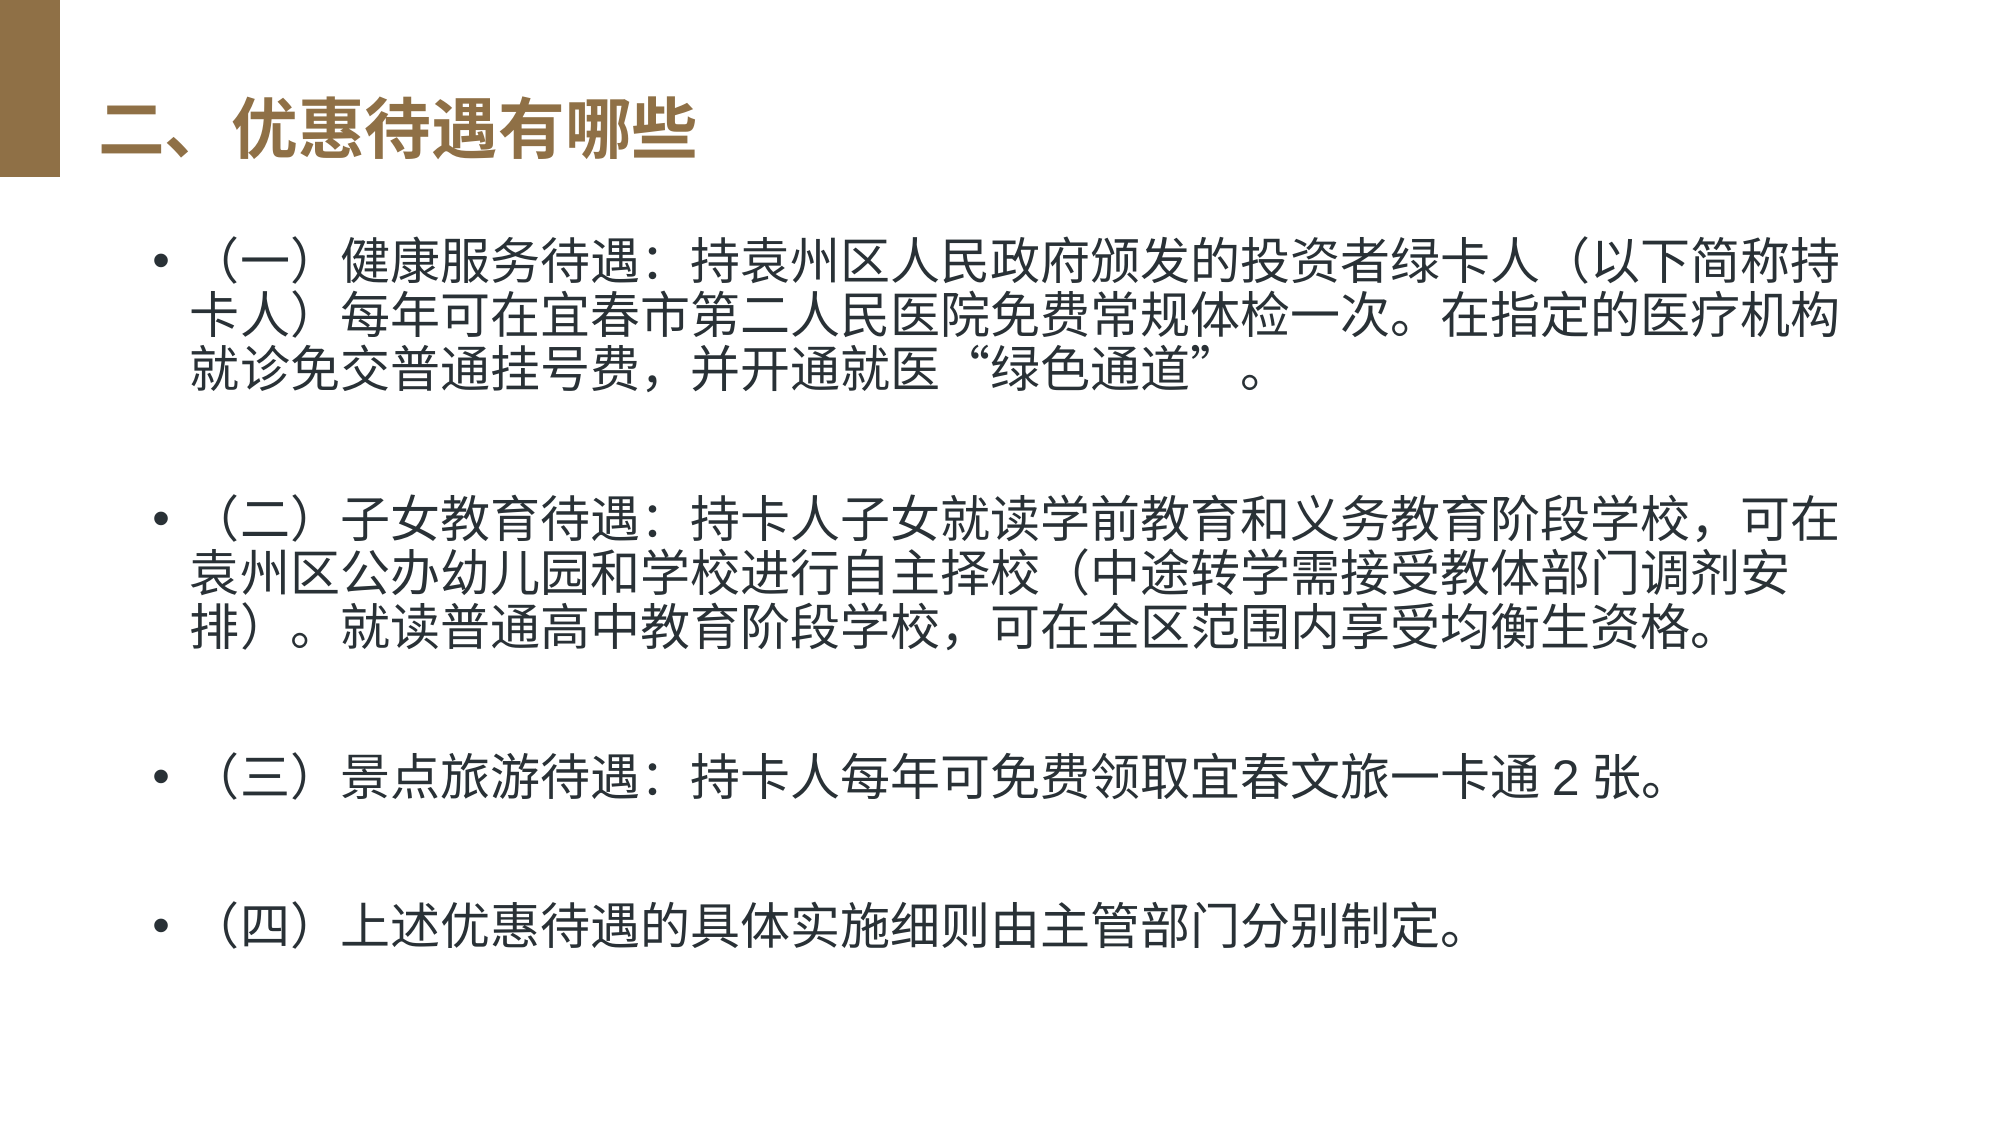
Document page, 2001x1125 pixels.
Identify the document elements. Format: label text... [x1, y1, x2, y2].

list （一）健康服务待遇：持袁州区人民政府颁发的投资者绿卡人（以下简称持卡人）每年可在宜春市第二人民医院免费常规体检一次。在指定的医疗机构就诊免交普通挂号费，并开通就医“绿色通道”。 （二）子女教育待遇：持卡人子女就读学前教育和义务教育阶段学校，可在袁州区公办幼儿园和学校进行自主择校（中途转学需接受教体部门调剂安排）。就读普通高中教育阶段学校，可在全区范围内享受均衡生资格。 （三）景点旅游待遇：持卡人每年可免费领取宜春文旅一卡通2张。 （四）上述优惠待遇的具体实施细则由主管部门分别制定。 [137, 229, 1863, 997]
title 二、优惠待遇有哪些 [83, 81, 1067, 183]
